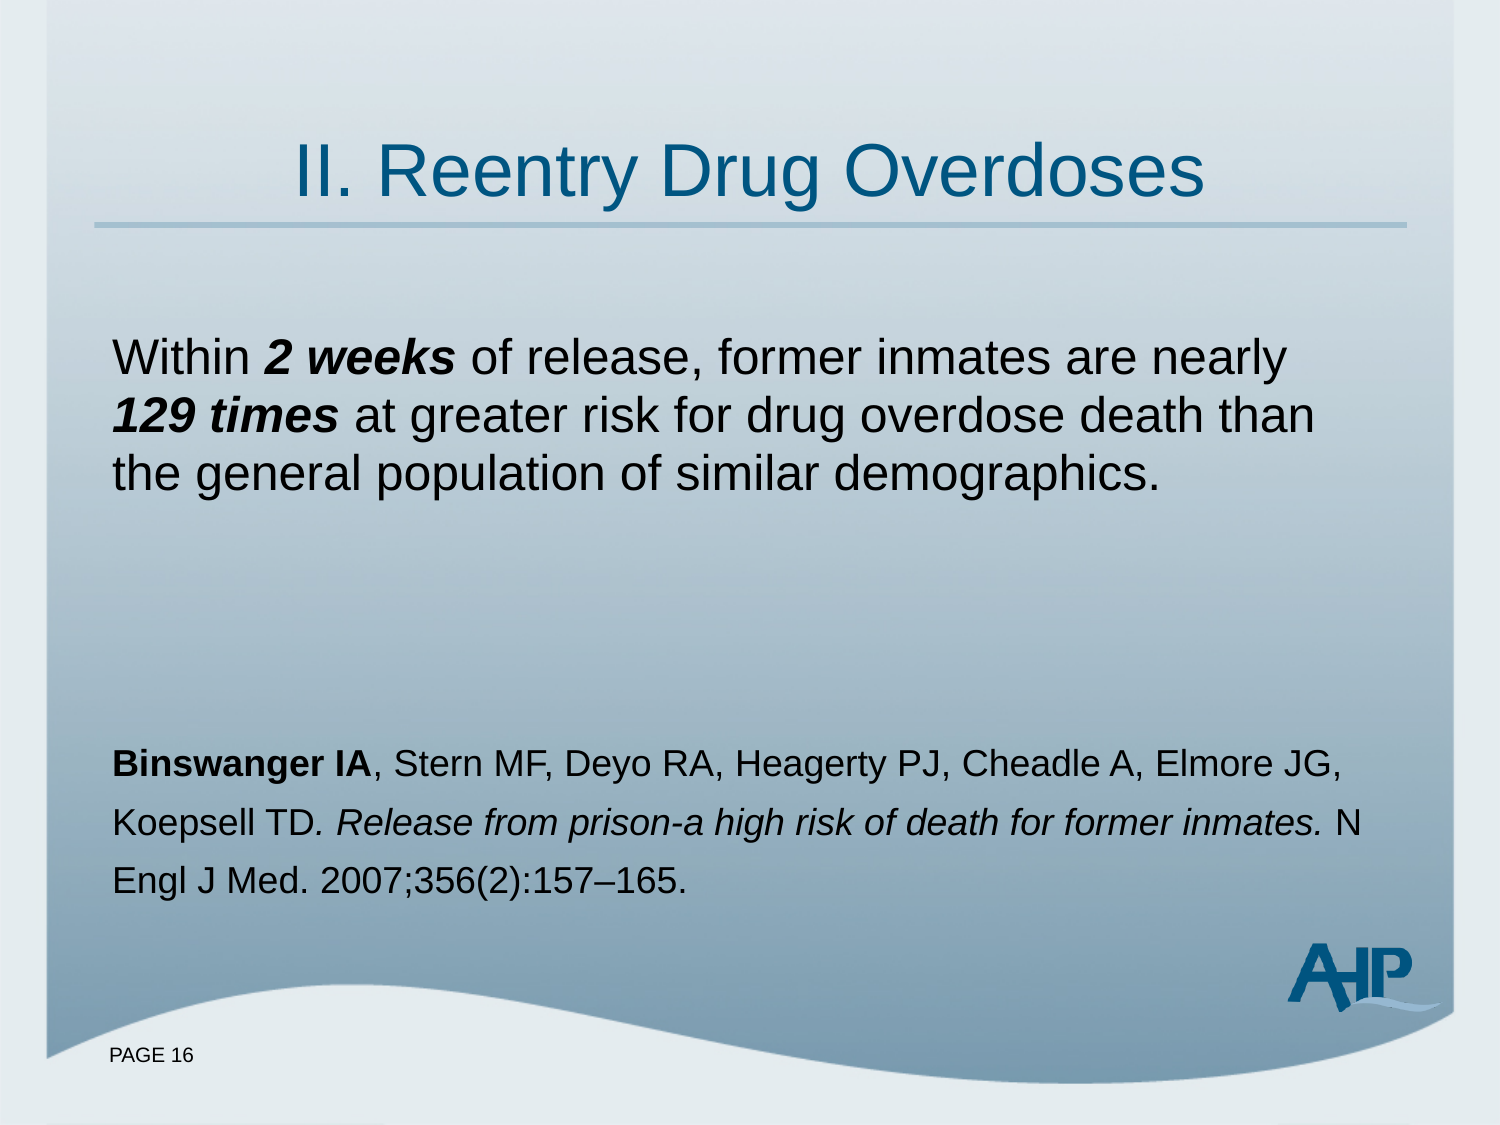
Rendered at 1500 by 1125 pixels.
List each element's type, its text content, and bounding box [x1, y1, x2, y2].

title II. Reentry Drug Overdoses [75, 13, 1425, 212]
picture [0, 0, 1500, 1125]
list Within 2 weeks of release, former inmates are nearly 129 times at greater risk for drug overdose death than the general population of similar demographics. Binswanger IA, Stern MF, Deyo RA, Heagerty PJ, Cheadle A, Elmore JG, Koepsell TD. Release from prison-a high risk of death for former inmates. N Engl J Med. 2007;356(2):157–165. [112, 254, 1394, 998]
